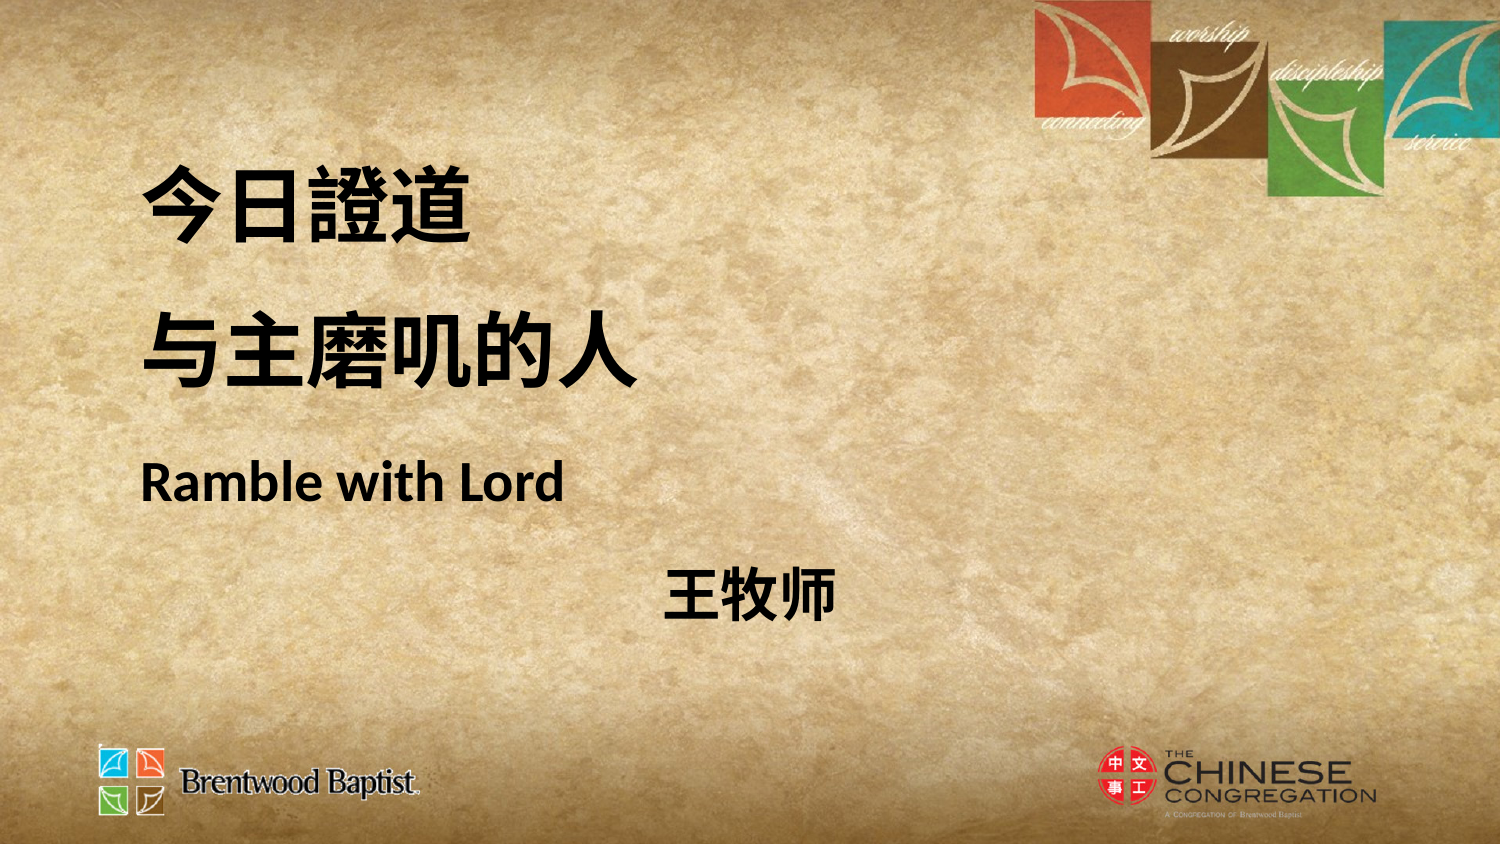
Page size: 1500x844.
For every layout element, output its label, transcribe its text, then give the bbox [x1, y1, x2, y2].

picture [0, 0, 1500, 844]
text_box 今日證道 与主磨叽的人 Ramble with Lord 王牧师 [125, 145, 1375, 636]
